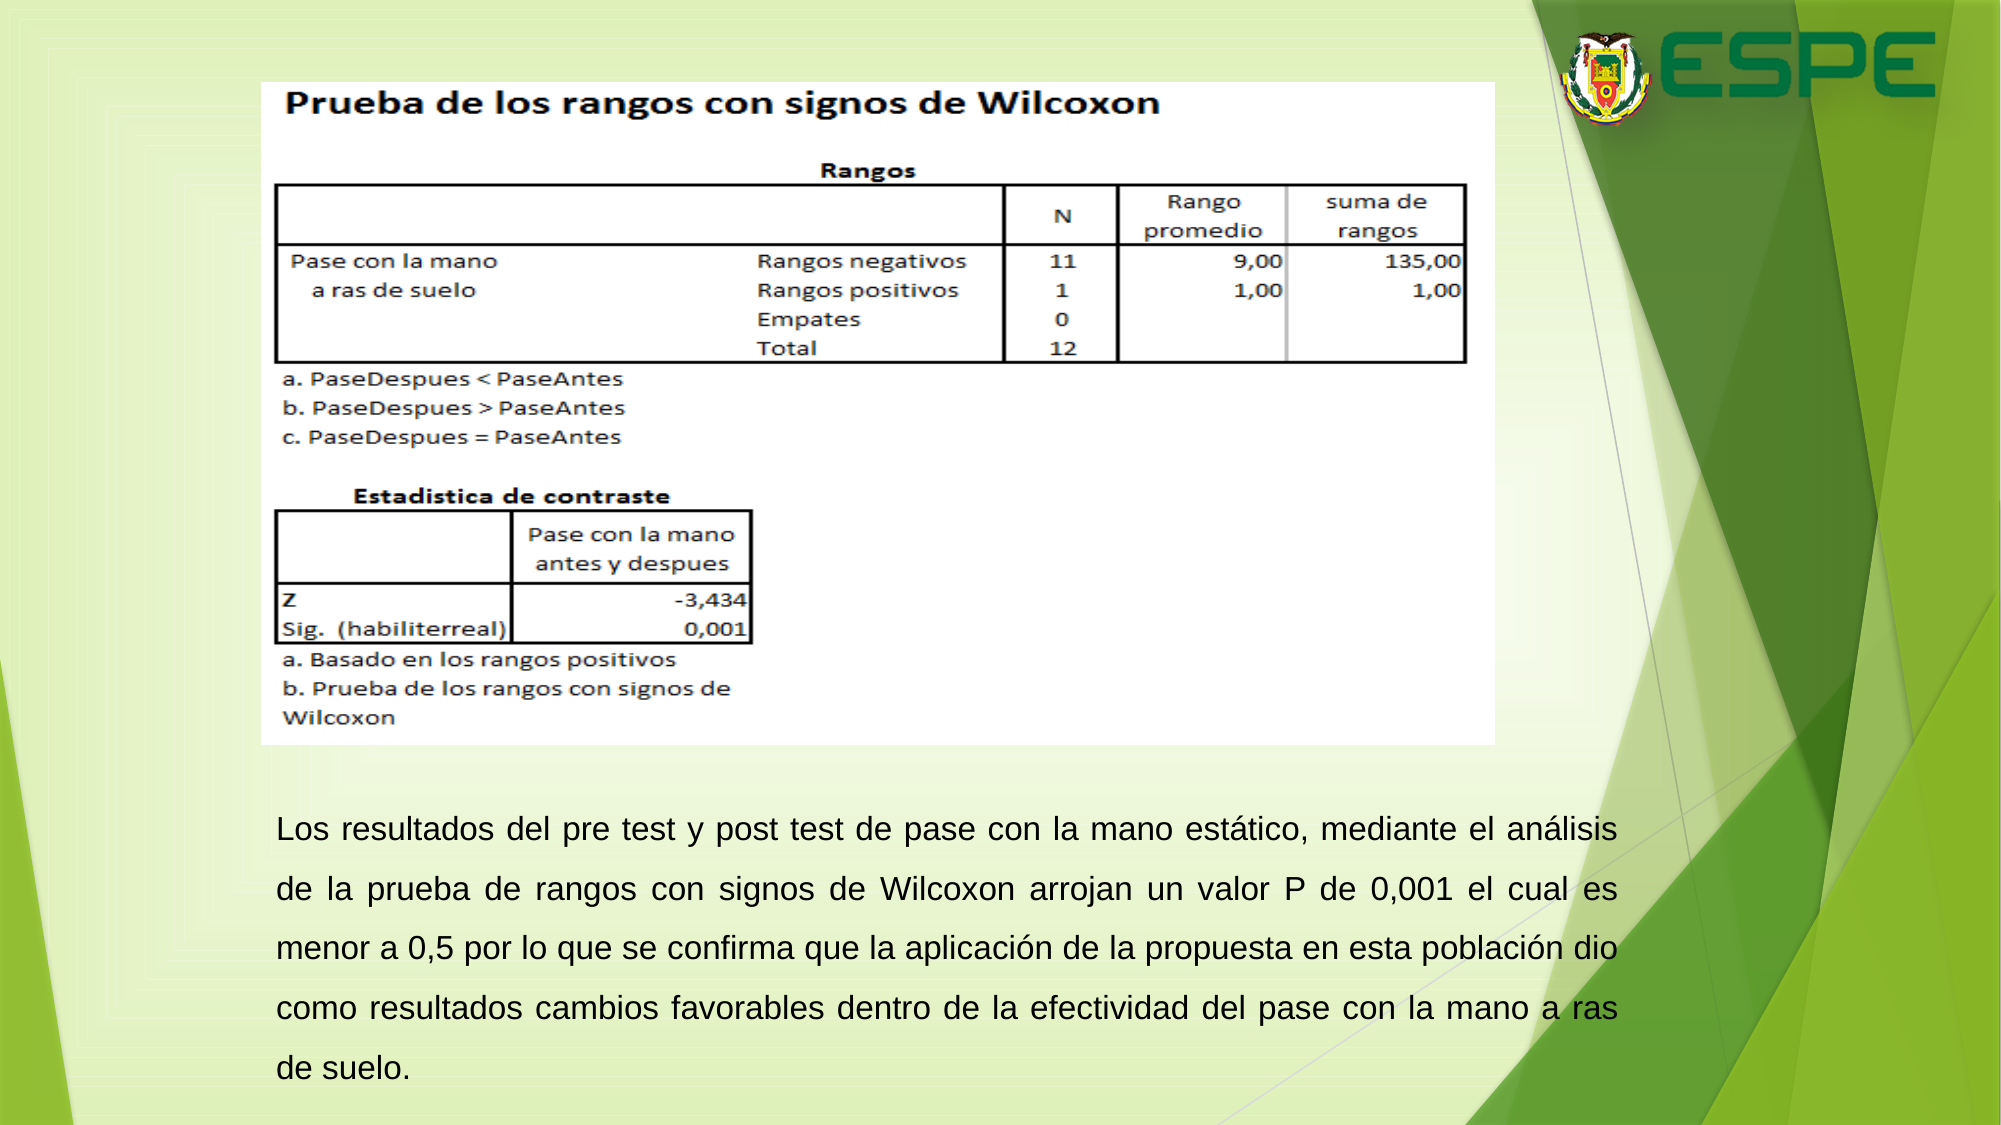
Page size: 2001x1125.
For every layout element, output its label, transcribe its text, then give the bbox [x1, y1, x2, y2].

text_box Los resultados del pre test y post test de pase con la mano estático, mediante el análisis de la prueba de rangos con signos de Wilcoxon arrojan un valor P de 0,001 el cual es menor a 0,5 por lo que se confirma que la aplicación de la propuesta en esta población dio como resultados cambios favorables dentro de la efectividad del pase con la mano a ras de suelo. [261, 779, 1636, 1094]
picture [1545, 13, 1942, 153]
picture [260, 82, 1496, 746]
